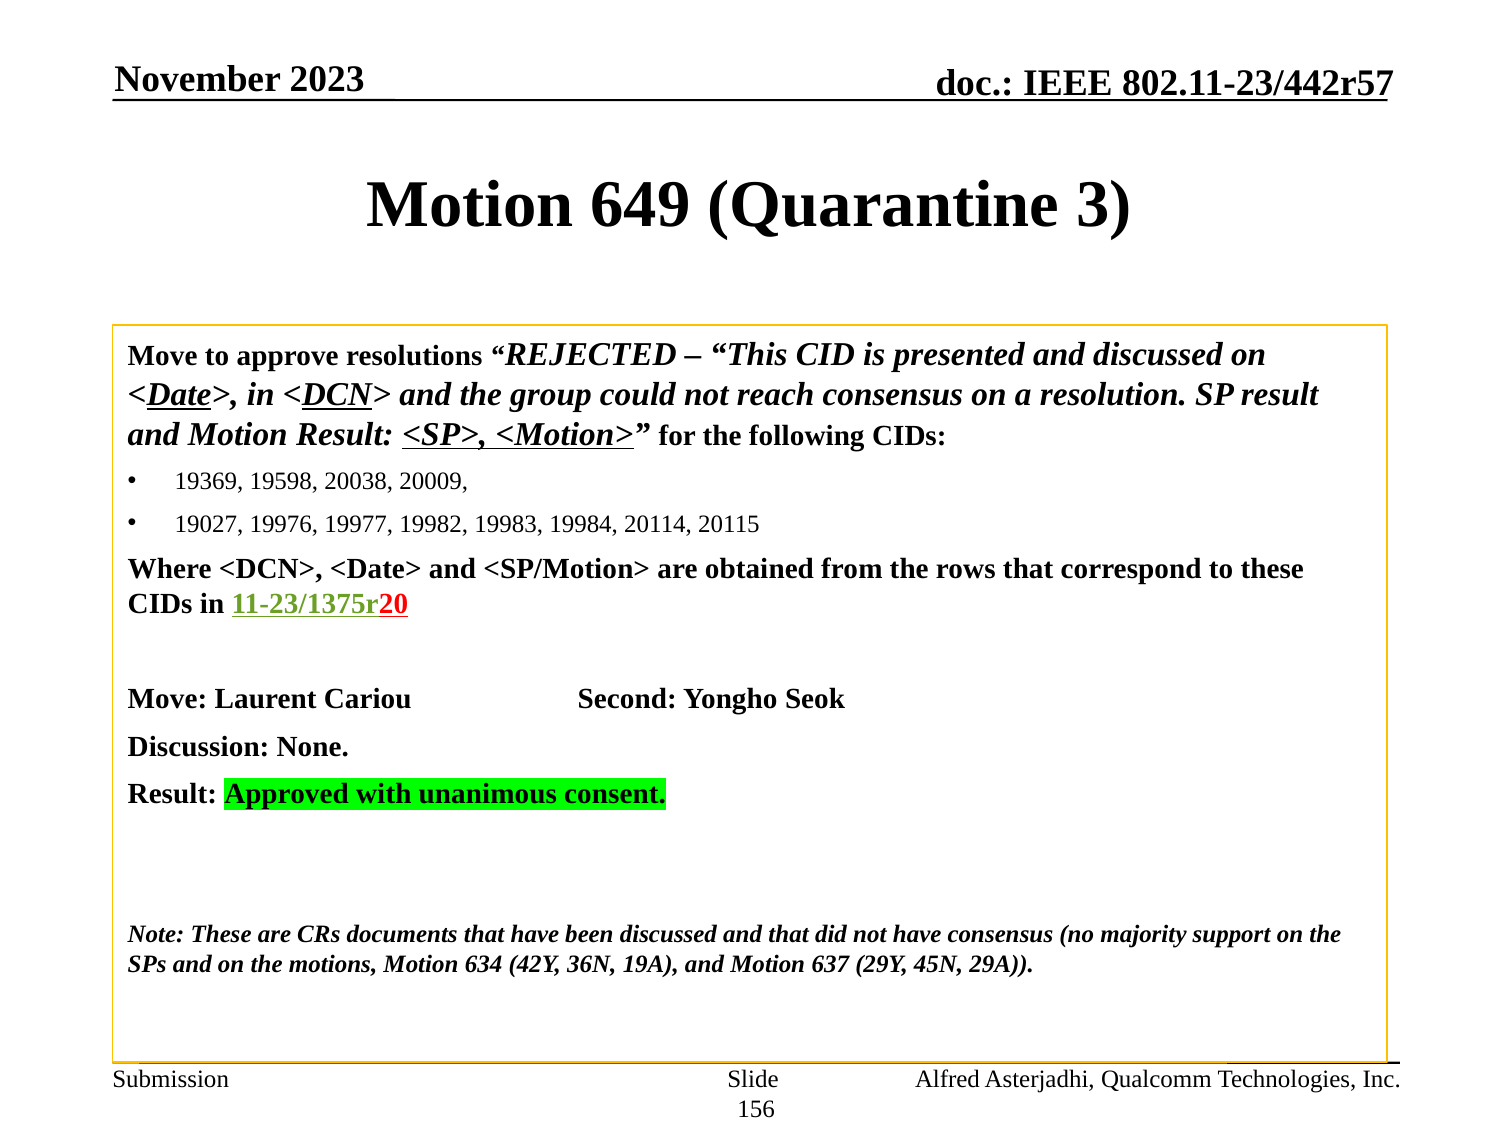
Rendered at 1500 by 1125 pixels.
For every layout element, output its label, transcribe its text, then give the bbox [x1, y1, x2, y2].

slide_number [114, 62, 423, 100]
footer Alfred Asterjadhi, Qualcomm Technologies, Inc. [878, 1061, 1402, 1093]
list Move to approve resolutions “REJECTED – “This CID is presented and discussed on <Date>, in <DCN> and the group could not reach consensus on a resolution. SP result and Motion Result: <SP>, <Motion>” for the following CIDs: 19369, 19598, 20038, 20009, 19027, 19976, 19977, 19982, 19983, 19984, 20114, 20115 Where <DCN>, <Date> and <SP/Motion> are obtained from the rows that correspond to these CIDs in 11-23/1375r20 Move: Laurent Cariou Second: Yongho Seok Discussion: None. Result: Approved with unanimous consent. Note: These are CRs documents that have been discussed and that did not have consensus (no majority support on the SPs and on the motions, Motion 634 (42Y, 36N, 19A), and Motion 637 (29Y, 45N, 29A)). [112, 324, 1388, 1063]
slide_number Slide 156 [712, 1061, 800, 1123]
title Motion 649 (Quarantine 3) [112, 112, 1388, 288]
